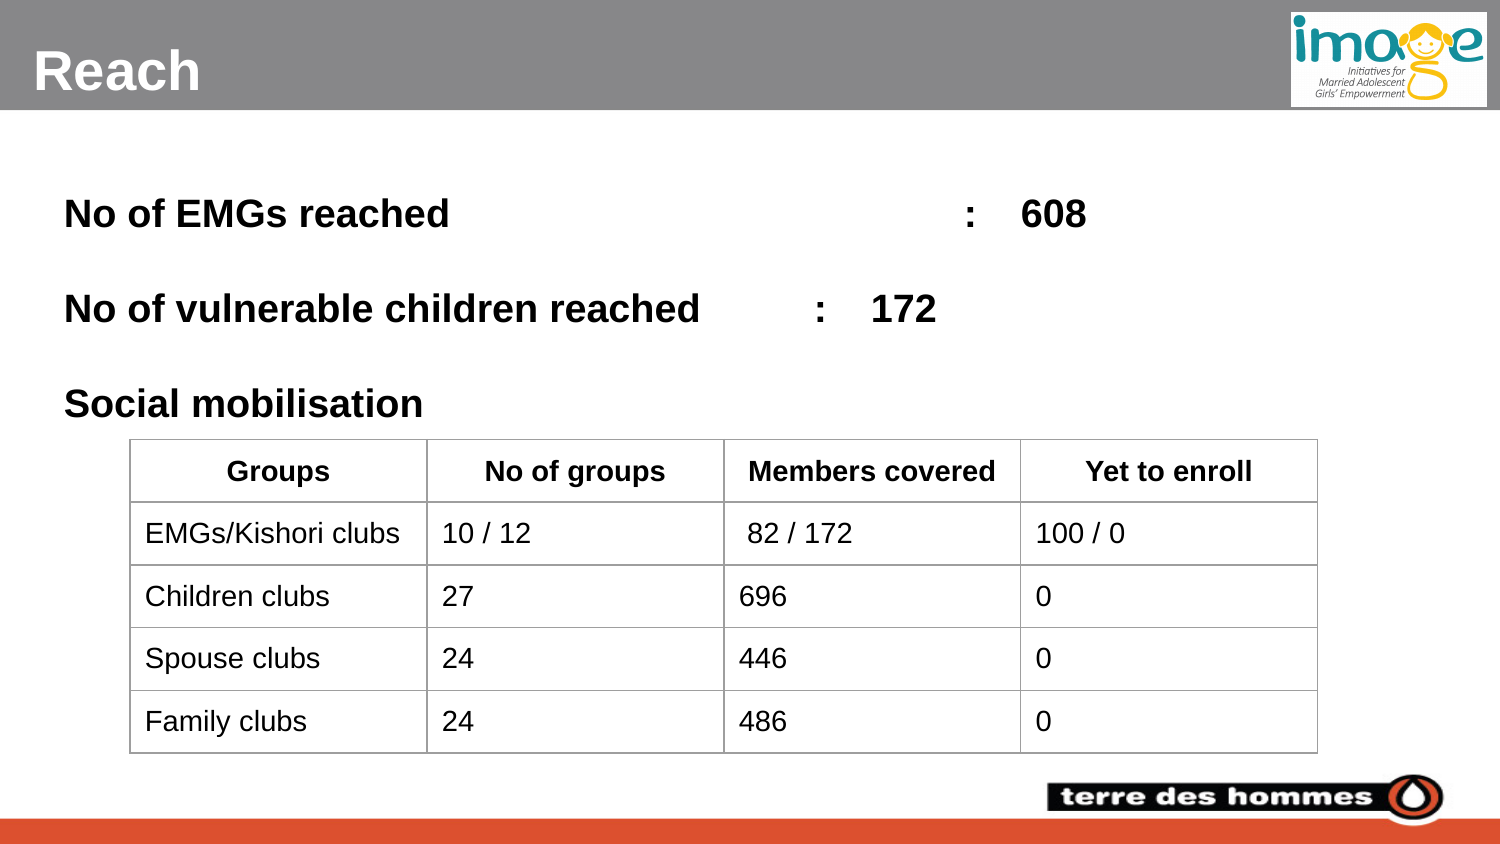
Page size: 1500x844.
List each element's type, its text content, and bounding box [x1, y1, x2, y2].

table_header Yet to enroll [1021, 440, 1317, 501]
table_cell Spouse clubs [131, 628, 426, 690]
table_cell EMGs/Kishori clubs [131, 503, 426, 564]
table_cell Children clubs [131, 566, 426, 627]
table_cell 0 [1021, 628, 1317, 690]
table_cell 24 [428, 628, 723, 690]
picture [0, 0, 1500, 844]
table_header Groups [131, 440, 426, 501]
table_cell 0 [1021, 691, 1317, 752]
table_cell 696 [725, 566, 1020, 627]
table_cell 24 [428, 691, 723, 752]
table_cell 82 / 172 [725, 503, 1020, 564]
text_box No of EMGs reached : 608 No of vulnerable children reached : 172 Social mobilisation [48, 125, 1456, 819]
table_cell 446 [725, 628, 1020, 690]
table_header Members covered [725, 440, 1020, 501]
table_cell 10 / 12 [428, 503, 723, 564]
table_cell 486 [725, 691, 1020, 752]
table_header No of groups [428, 440, 723, 501]
table_cell 27 [428, 566, 723, 627]
table_cell Family clubs [131, 691, 426, 752]
table_cell 100 / 0 [1021, 503, 1317, 564]
table_cell 0 [1021, 566, 1317, 627]
text_box Reach [18, 19, 966, 100]
